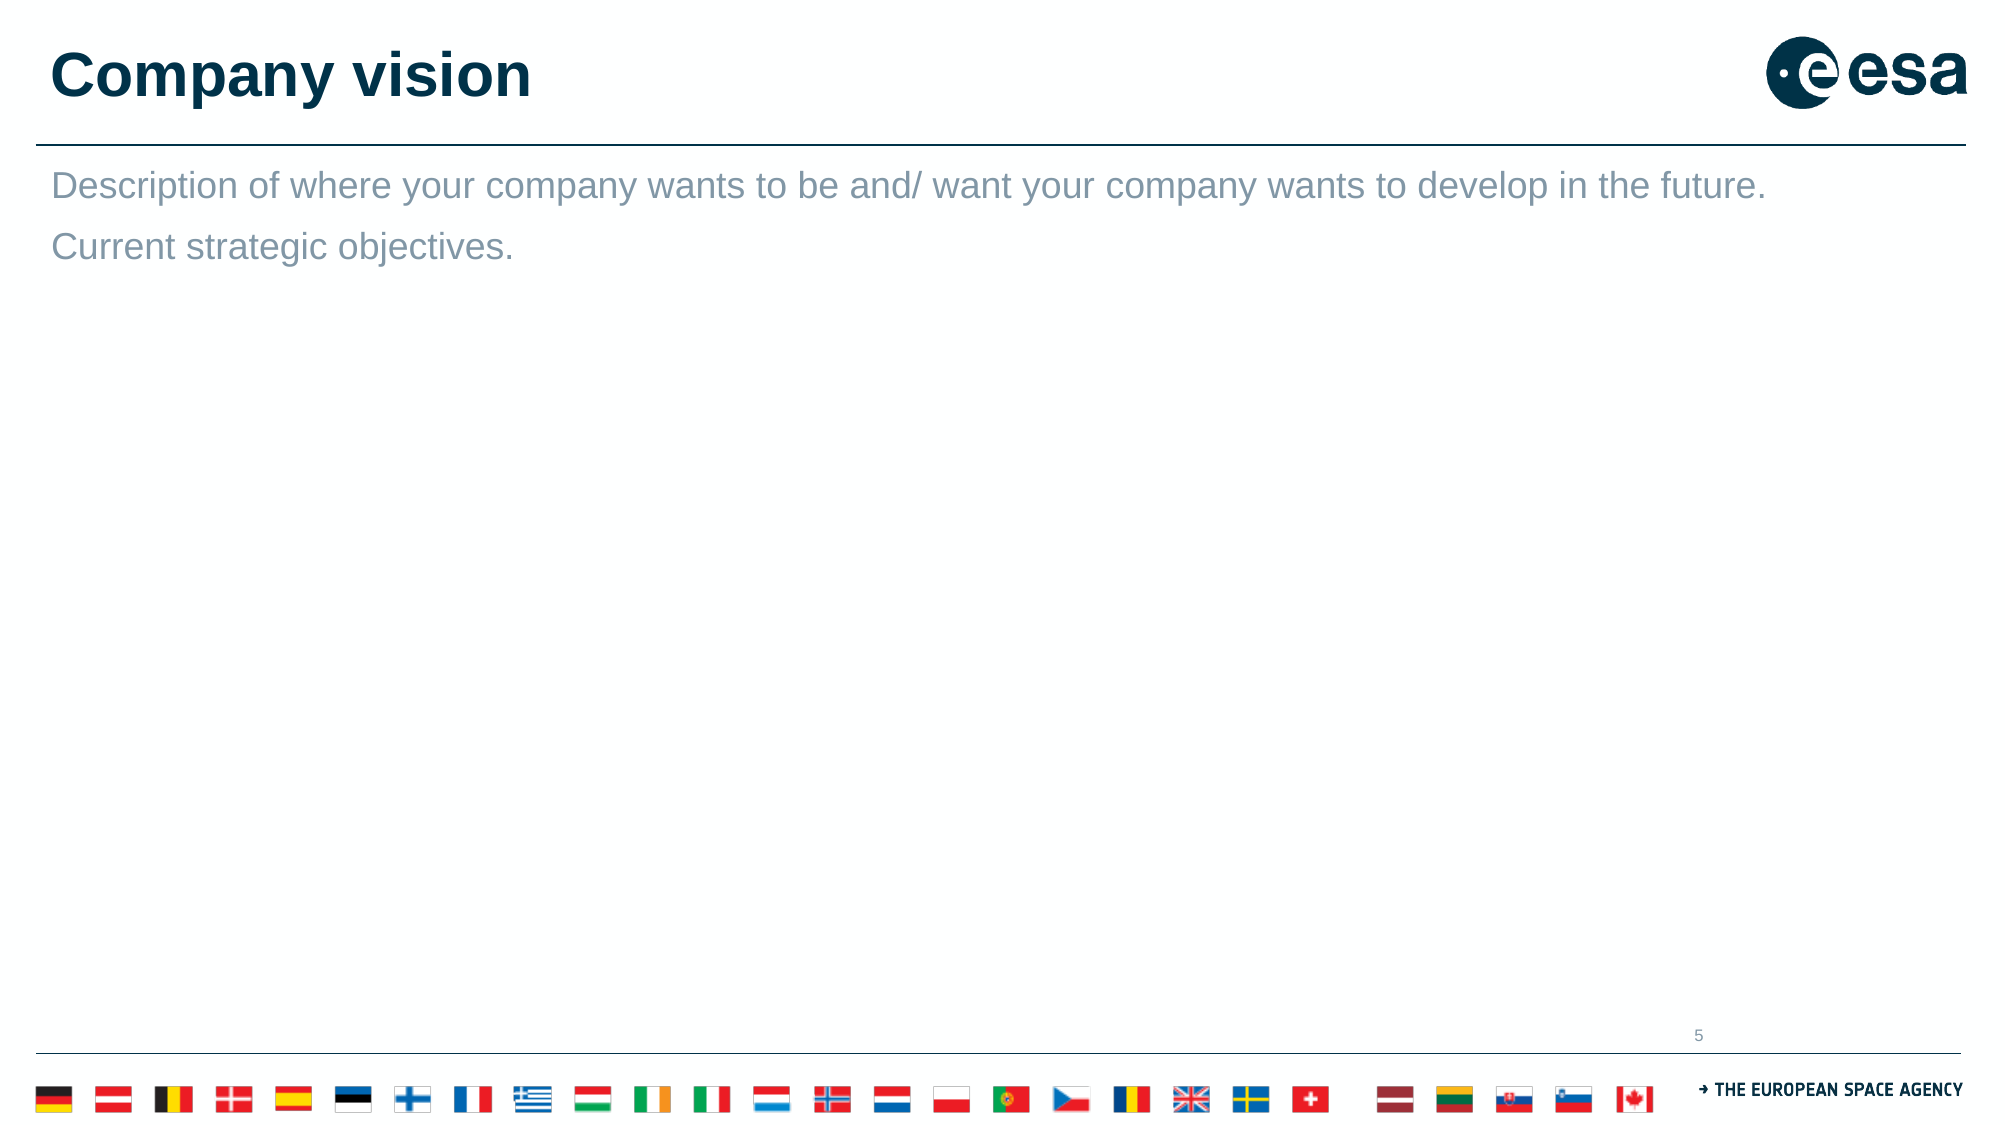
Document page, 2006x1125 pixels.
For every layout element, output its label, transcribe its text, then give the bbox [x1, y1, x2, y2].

picture [1694, 0, 2006, 181]
picture [1696, 1080, 1966, 1098]
list Description of where your company wants to be and/ want your company wants to develop in the future. Current strategic objectives. [36, 144, 1966, 1019]
title Company vision [35, 25, 1694, 119]
